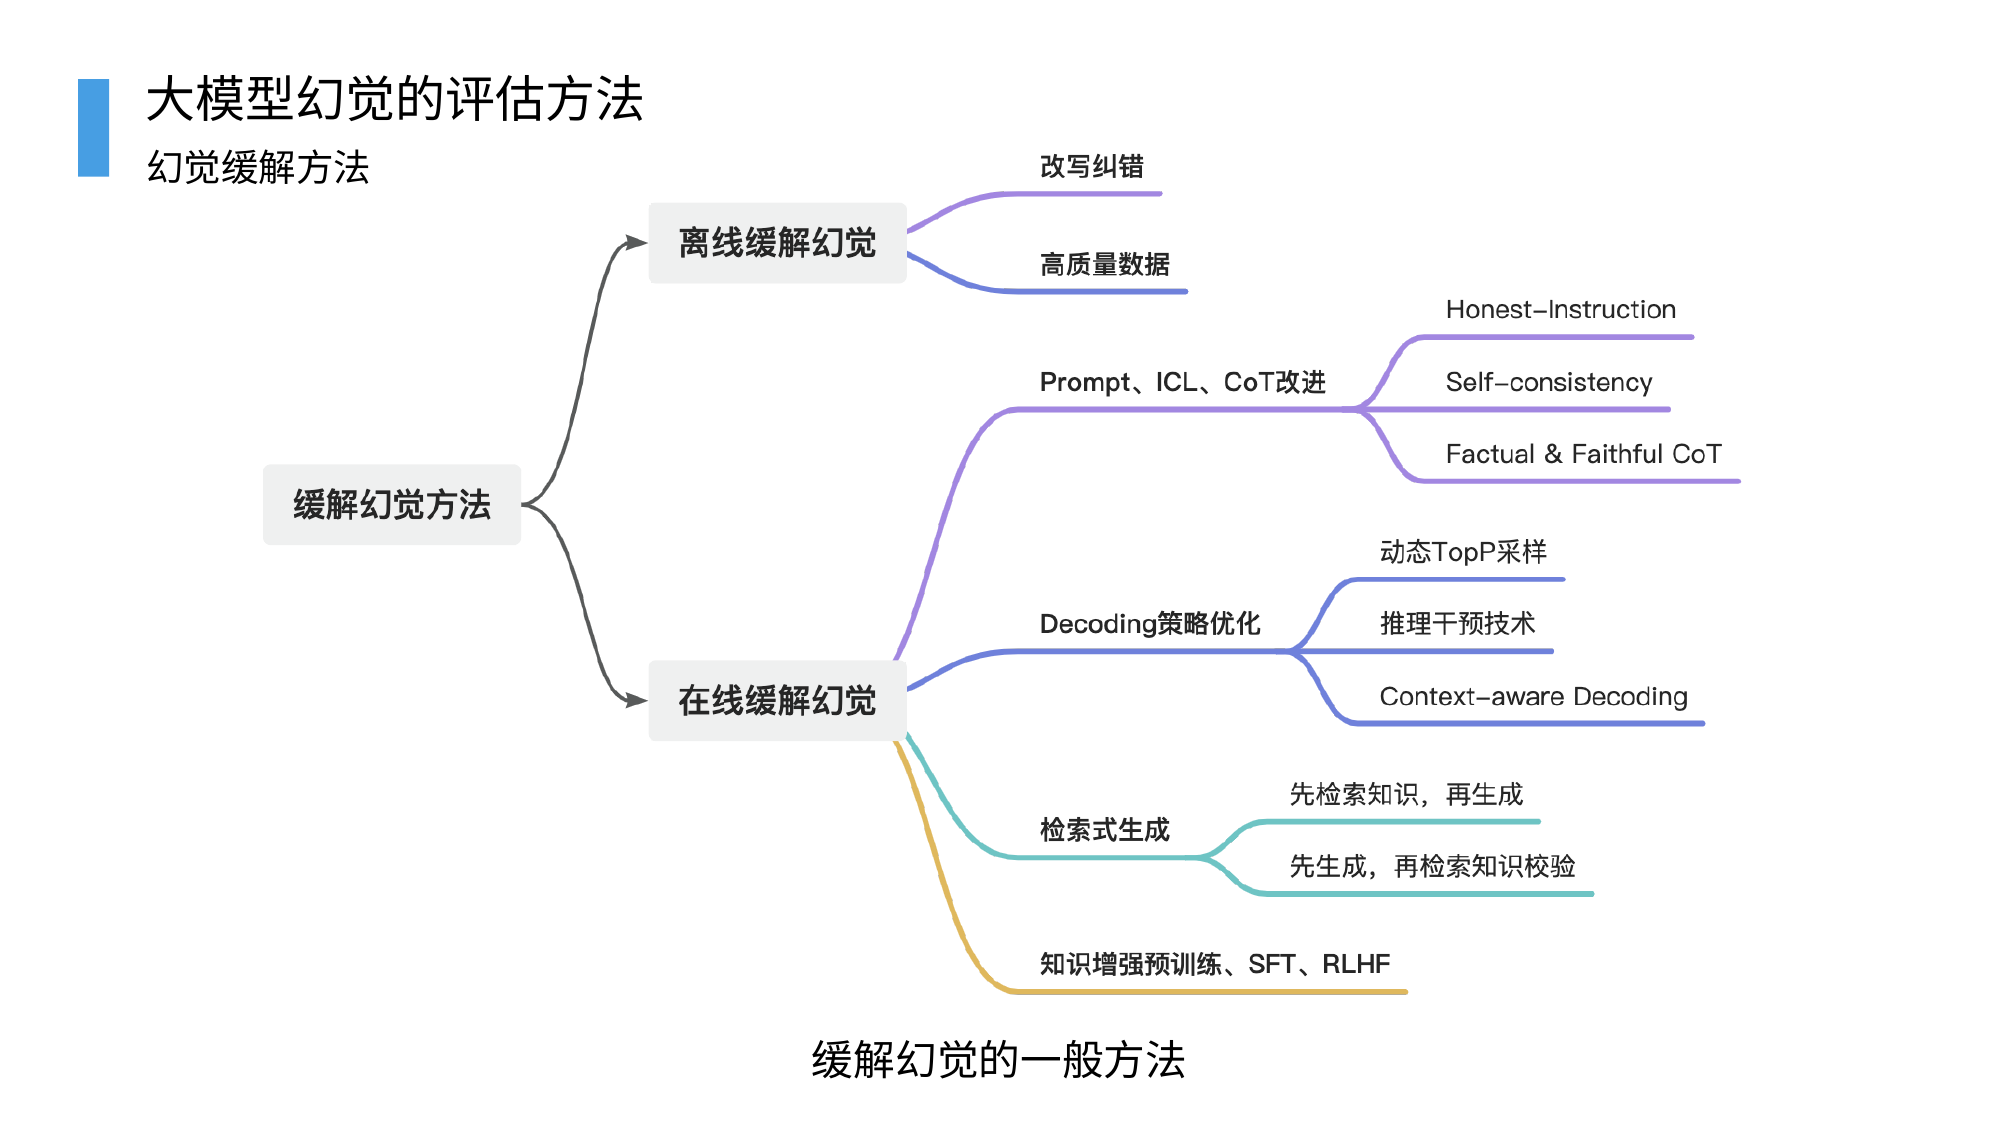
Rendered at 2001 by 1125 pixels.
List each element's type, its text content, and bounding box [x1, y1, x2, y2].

picture [256, 136, 1744, 995]
text_box 缓解幻觉的一般方法 [804, 1026, 1196, 1092]
title 大模型幻觉的评估方法 [137, 65, 962, 138]
text_box 幻觉缓解方法 [138, 136, 256, 197]
